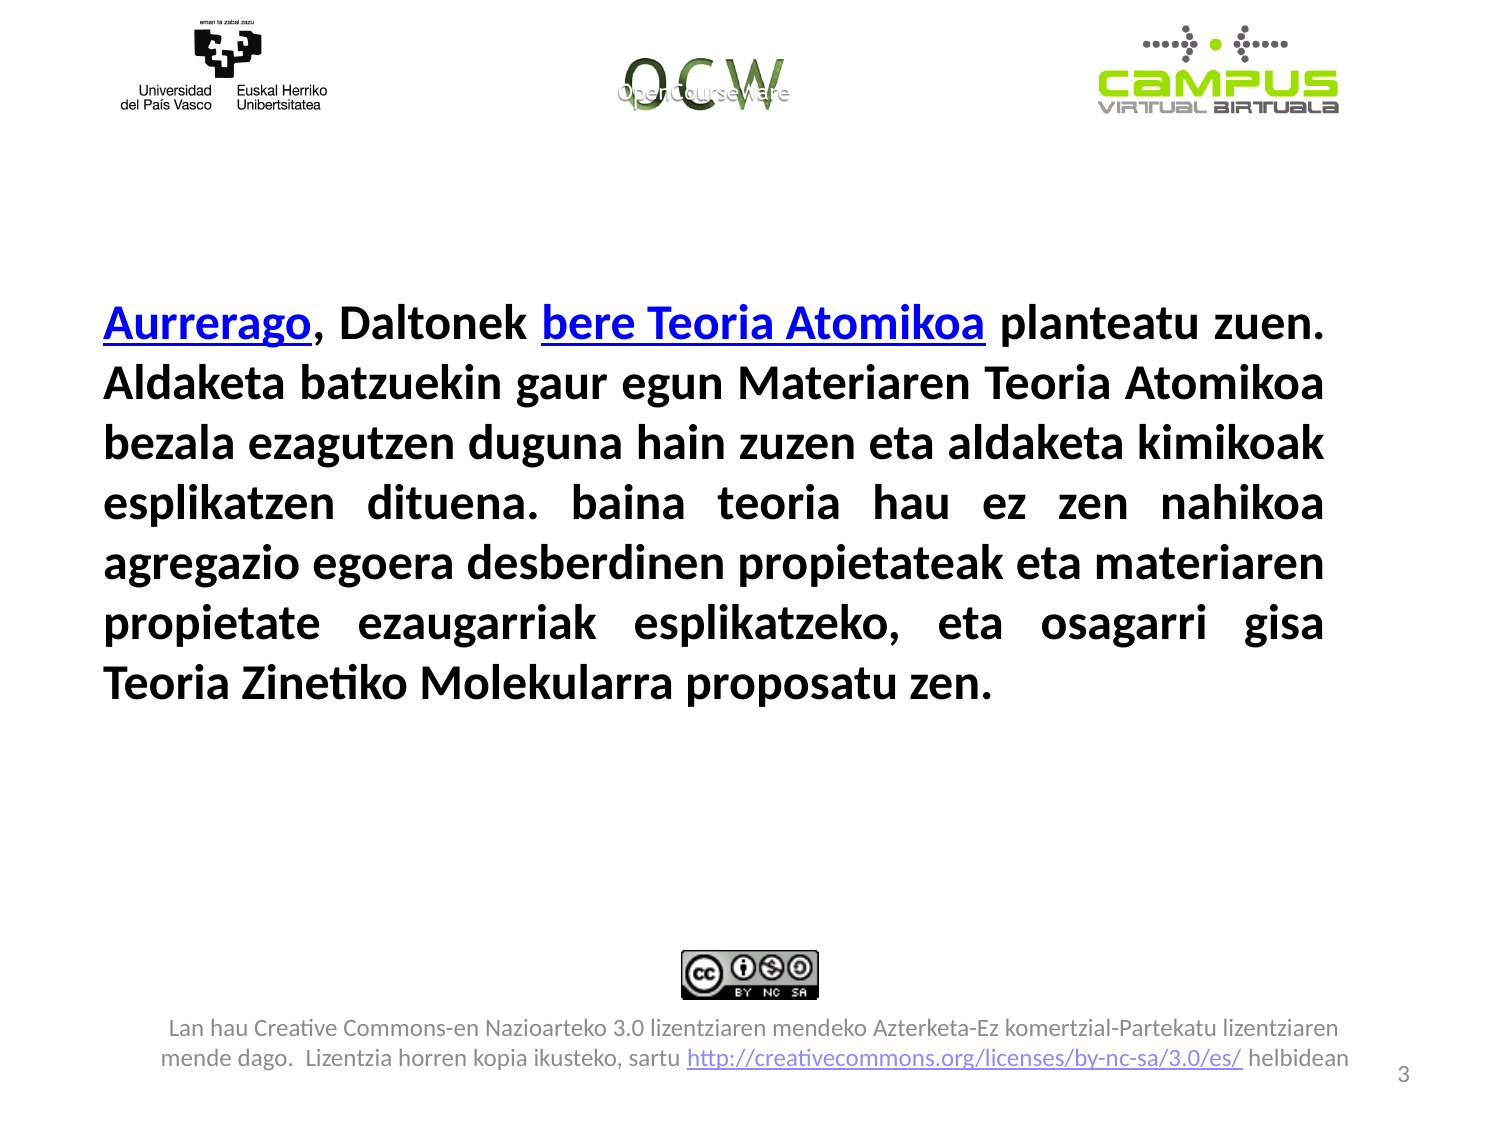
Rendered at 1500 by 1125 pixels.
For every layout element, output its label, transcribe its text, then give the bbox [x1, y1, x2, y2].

picture [611, 28, 799, 124]
picture [1095, 23, 1340, 115]
slide_number 3 [1074, 1042, 1425, 1103]
picture [112, 11, 338, 117]
text_box Aurrerago, Daltonek bere Teoria Atomikoa planteatu zuen. Aldaketa batzuekin gaur egun Materiaren Teoria Atomikoa bezala ezagutzen duguna hain zuzen eta aldaketa kimikoak esplikatzen dituena. baina teoria hau ez zen nahikoa agregazio egoera desberdinen propietateak eta materiaren propietate ezaugarriak esplikatzeko, eta osagarri gisa Teoria Zinetiko Molekularra proposatu zen. [88, 282, 1341, 717]
picture [680, 950, 819, 1000]
footer Lan hau Creative Commons-en Nazioarteko 3.0 lizentziaren mendeko Azterketa-Ez komertzial-Partekatu lizentziaren mende dago. Lizentzia horren kopia ikusteko, sartu http://creativecommons.org/licenses/by-nc-sa/3.0/es/ helbidean [117, 1011, 1393, 1072]
